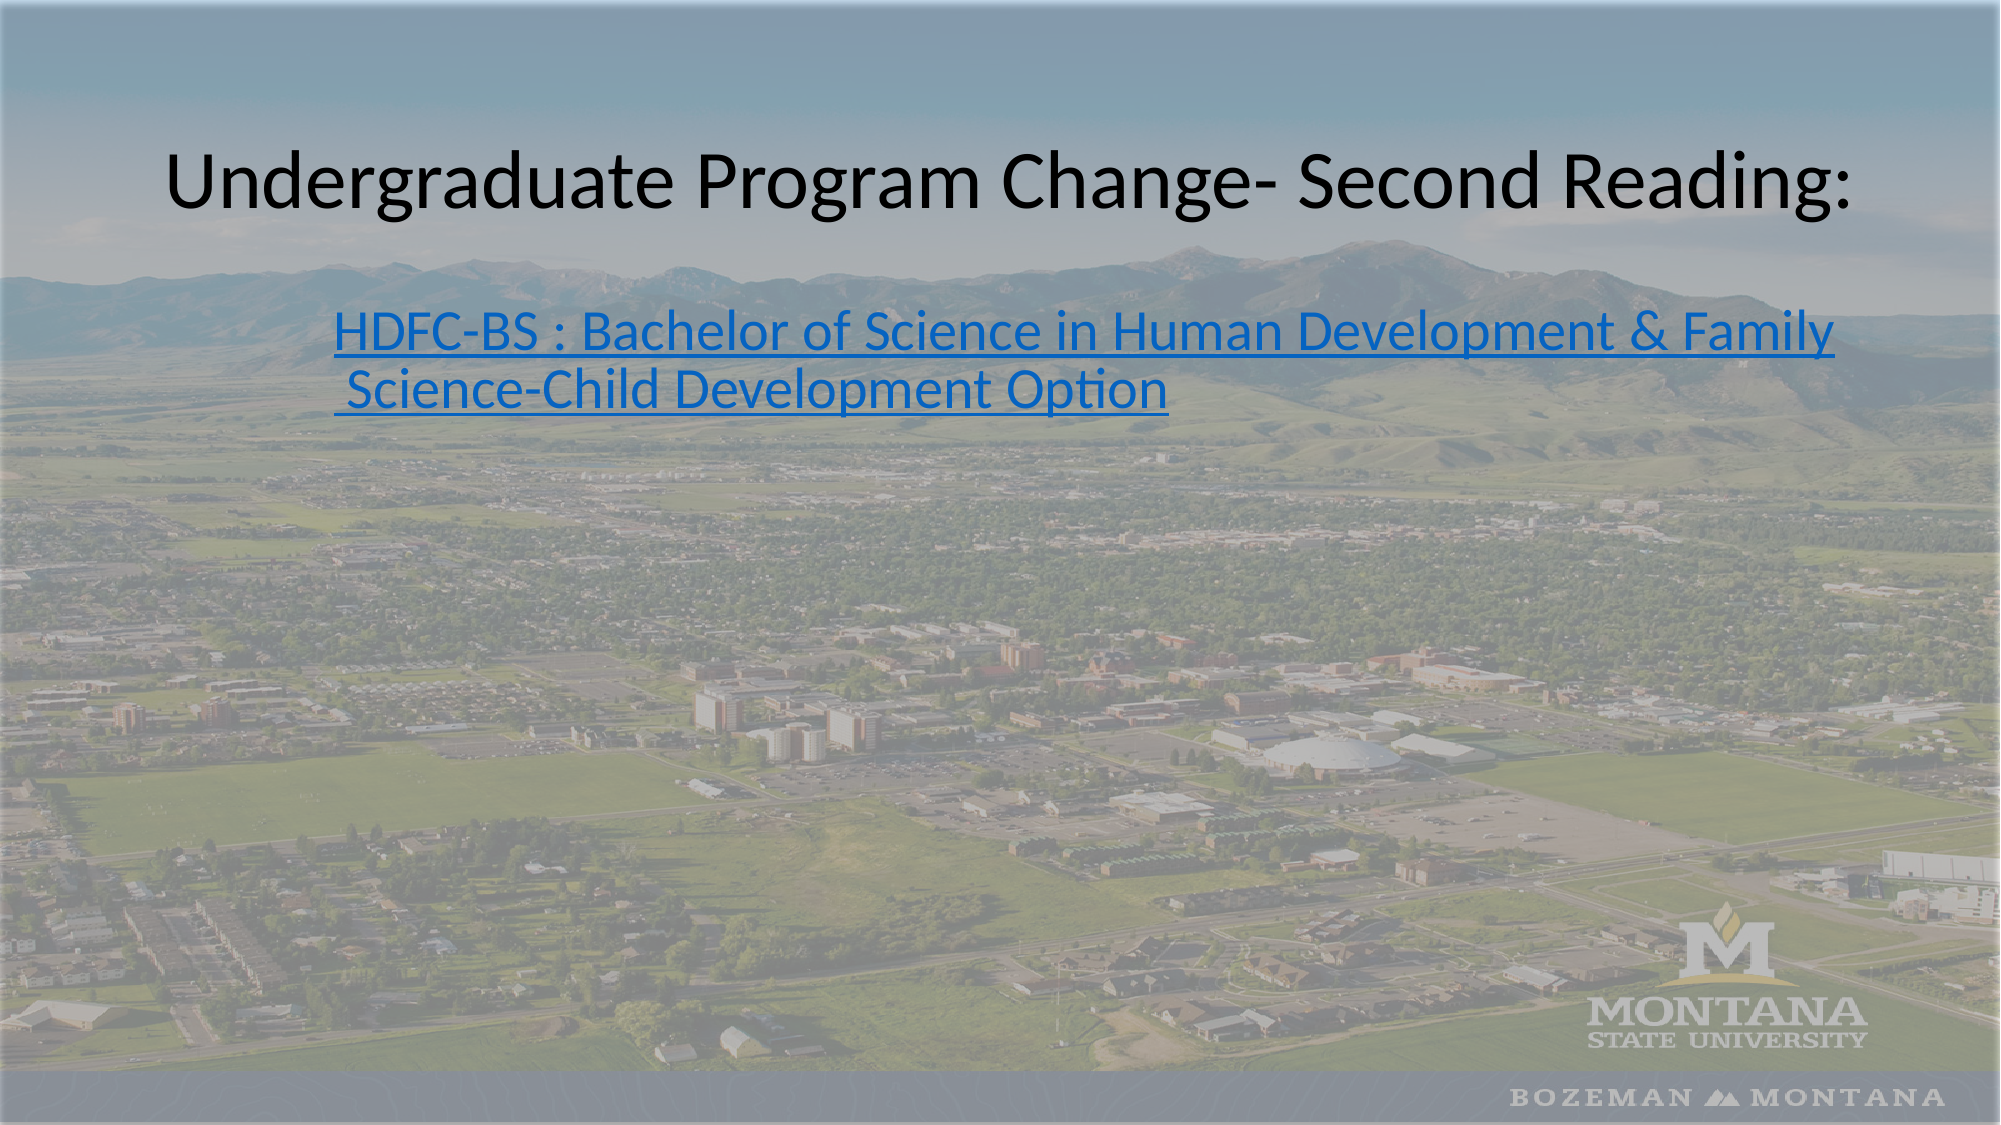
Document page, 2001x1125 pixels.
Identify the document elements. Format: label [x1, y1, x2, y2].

list [0, 0, 2000, 1122]
